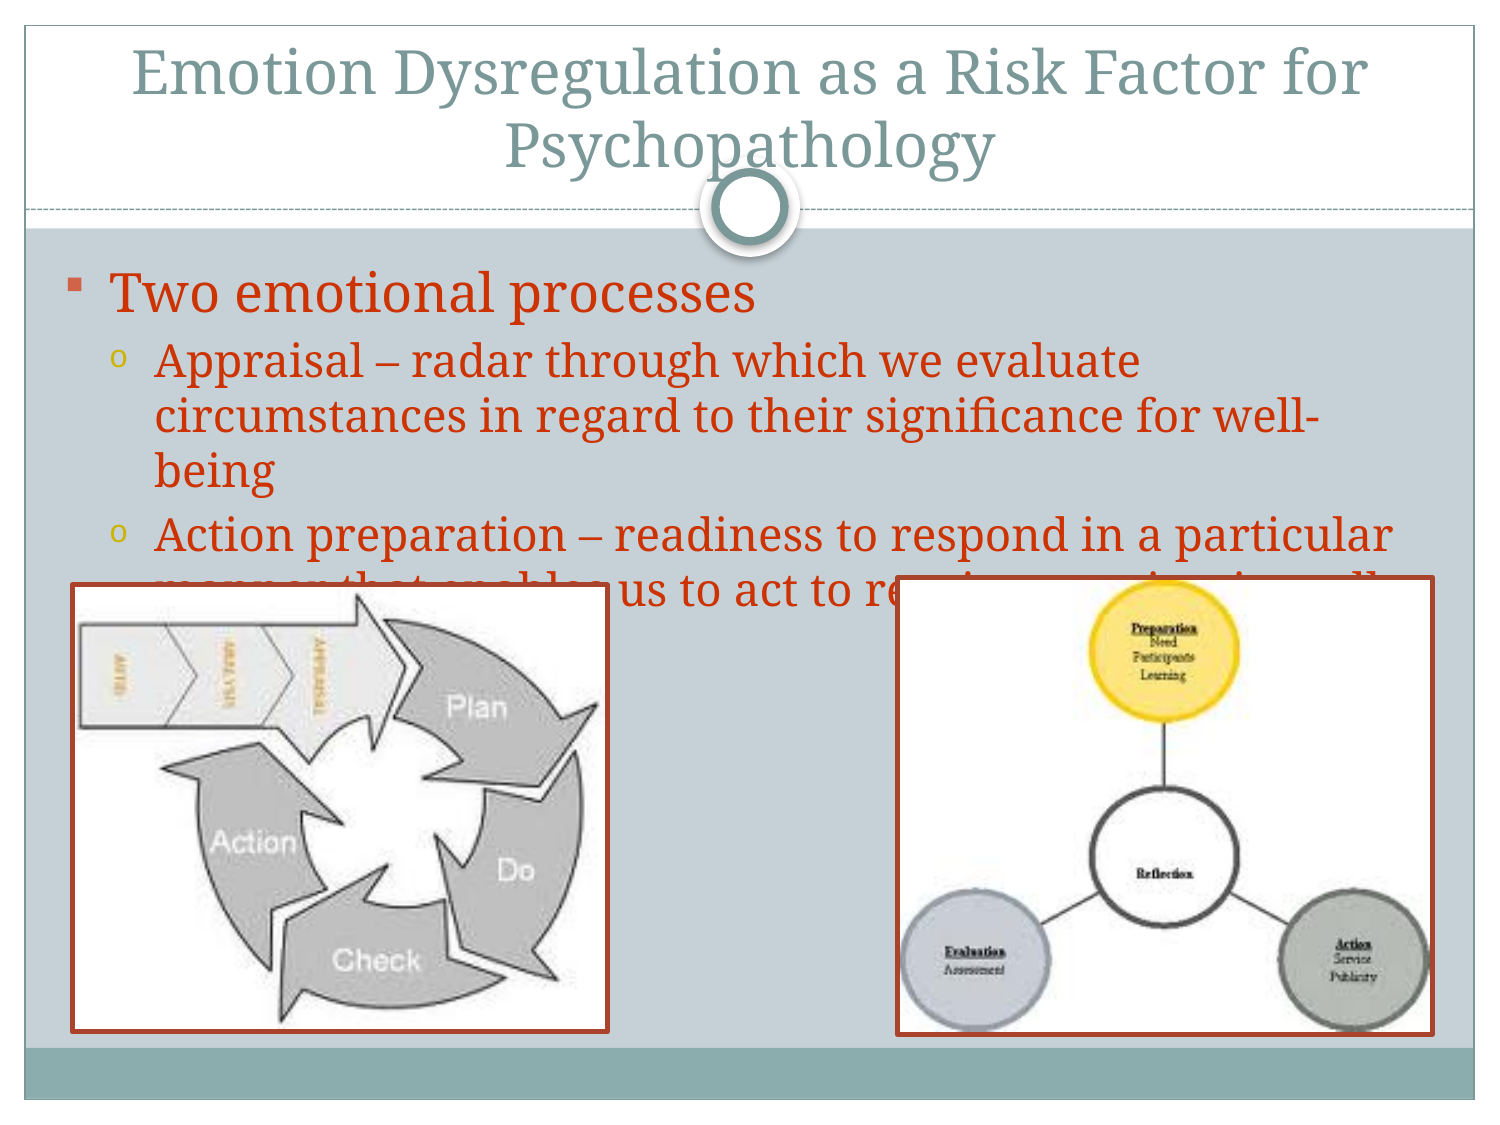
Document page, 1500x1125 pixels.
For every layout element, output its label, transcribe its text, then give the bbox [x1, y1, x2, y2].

list Two emotional processes Appraisal – radar through which we evaluate circumstances in regard to their significance for well-being Action preparation – readiness to respond in a particular manner that enables us to act to regain or maintain well-being [49, 250, 1445, 1001]
title Emotion Dysregulation as a Risk Factor for Psychopathology [24, 24, 1475, 188]
picture [899, 580, 1430, 1032]
picture [74, 587, 605, 1030]
